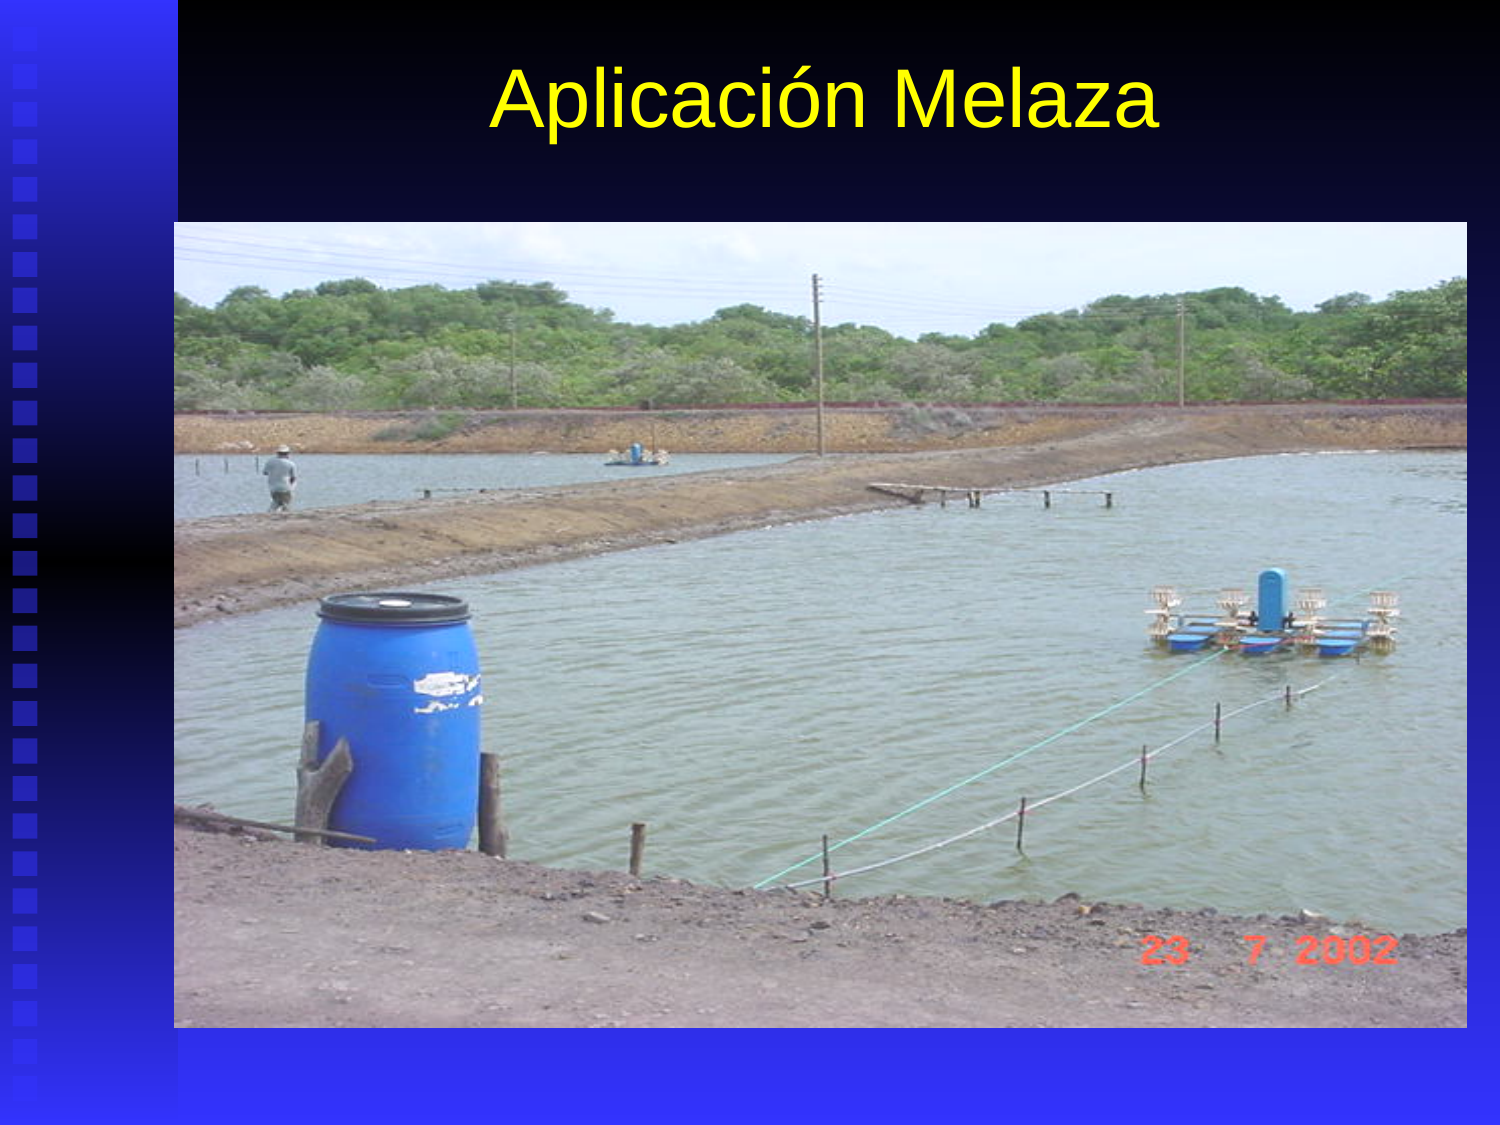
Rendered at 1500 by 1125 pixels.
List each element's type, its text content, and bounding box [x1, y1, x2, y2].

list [174, 221, 1468, 1029]
title Aplicación Melaza [187, 0, 1463, 188]
